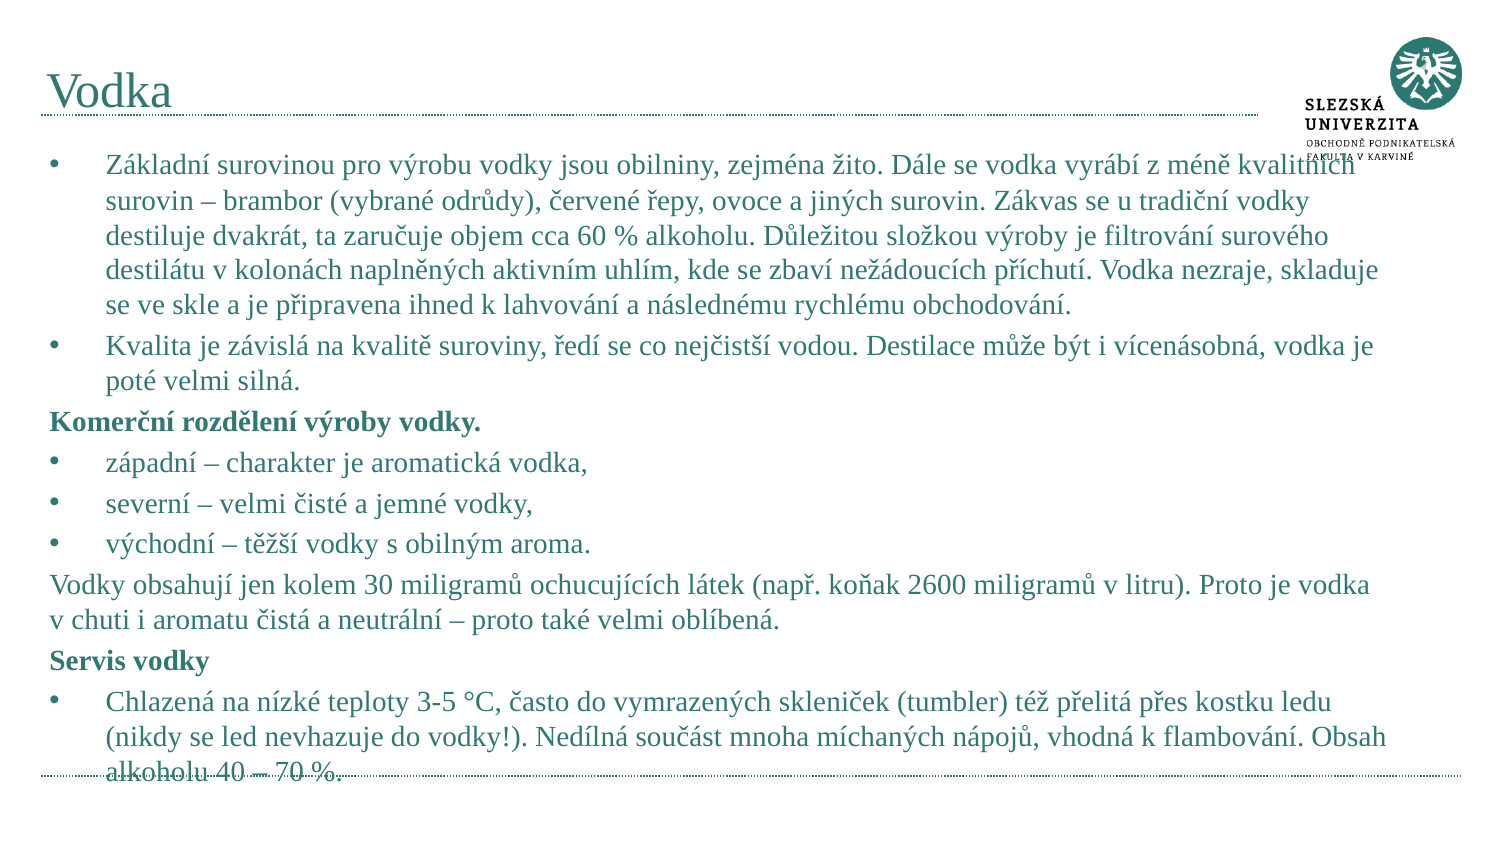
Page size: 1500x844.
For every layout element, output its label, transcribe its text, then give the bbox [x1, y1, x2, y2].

picture [1305, 37, 1462, 160]
text_box Základní surovinou pro výrobu vodky jsou obilniny, zejména žito. Dále se vodka vyrábí z méně kvalitních surovin – brambor (vybrané odrůdy), červené řepy, ovoce a jiných surovin. Zákvas se u tradiční vodky destiluje dvakrát, ta zaručuje objem cca 60 % alkoholu. Důležitou složkou výroby je filtrování surového destilátu v kolonách naplněných aktivním uhlím, kde se zbaví nežádoucích příchutí. Vodka nezraje, skladuje se ve skle a je připravena ihned k lahvování a následnému rychlému obchodování. Kvalita je závislá na kvalitě suroviny, ředí se co nejčistší vodou. Destilace může být i vícenásobná, vodka je poté velmi silná. Komerční rozdělení výroby vodky. západní – charakter je aromatická vodka, severní – velmi čisté a jemné vodky, východní – těžší vodky s obilným aroma. Vodky obsahují jen kolem 30 miligramů ochucujících látek (např. koňak 2600 miligramů v litru). Proto je vodka v chuti i aromatu čistá a neutrální – proto také velmi oblíbená. Servis vodky Chlazená na nízké teploty 3-5 °C, často do vymrazených skleniček (tumbler) též přelitá přes kostku ledu (nikdy se led nevhazuje do vodky!). Nedílná součást mnoha míchaných nápojů, vhodná k flambování. Obsah alkoholu 40 – 70 %. [34, 138, 1405, 670]
title Vodka [31, 49, 1237, 139]
